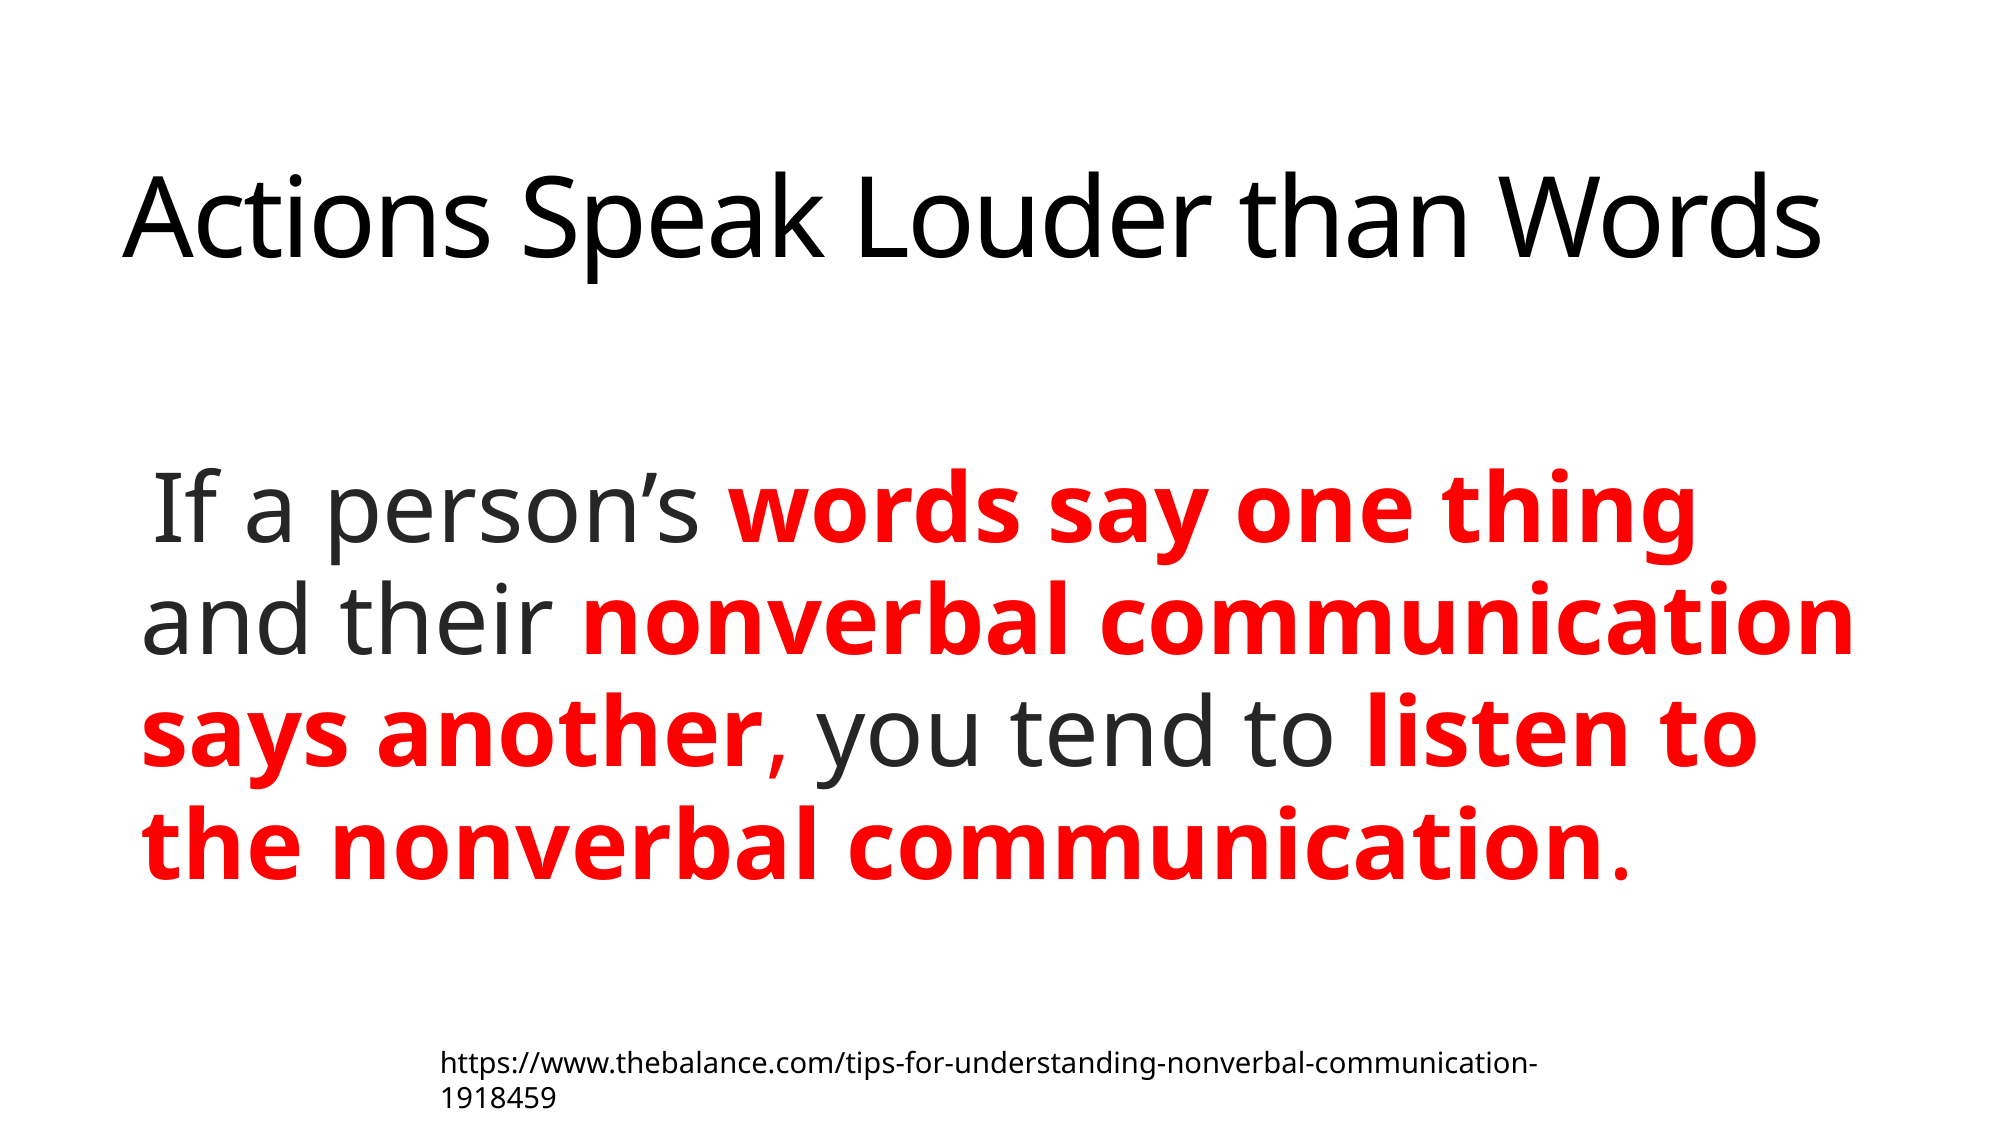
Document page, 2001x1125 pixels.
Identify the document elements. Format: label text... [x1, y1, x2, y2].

list If a person’s words say one thing and their nonverbal communication says another, you tend to listen to the nonverbal communication. [111, 329, 1876, 948]
text_box https://www.thebalance.com/tips-for-understanding-nonverbal-communication-1918459 [424, 1037, 1625, 1123]
title Actions Speak Louder than Words [107, 81, 1875, 354]
